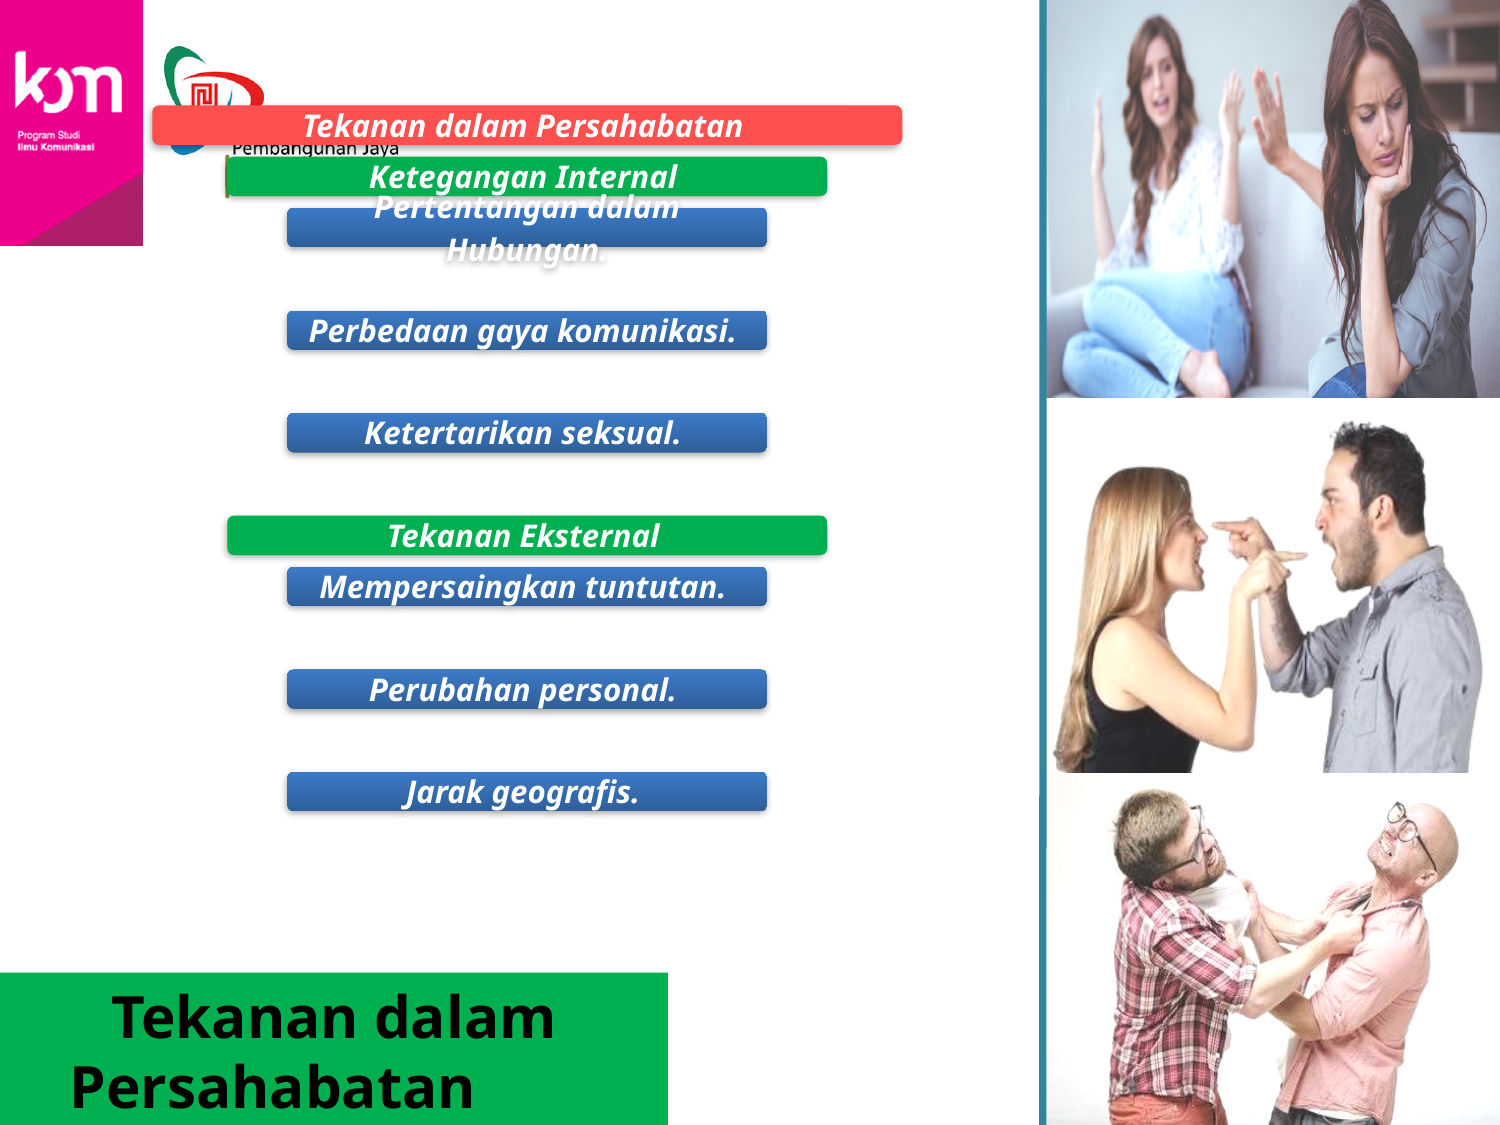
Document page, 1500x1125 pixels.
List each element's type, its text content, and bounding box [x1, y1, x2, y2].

text_box Tekanan dalam Persahabatan [0, 972, 668, 1125]
picture [0, 0, 143, 247]
picture [163, 46, 399, 105]
picture [1042, 0, 1500, 562]
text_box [58, 105, 997, 915]
picture [1042, 563, 1500, 1125]
